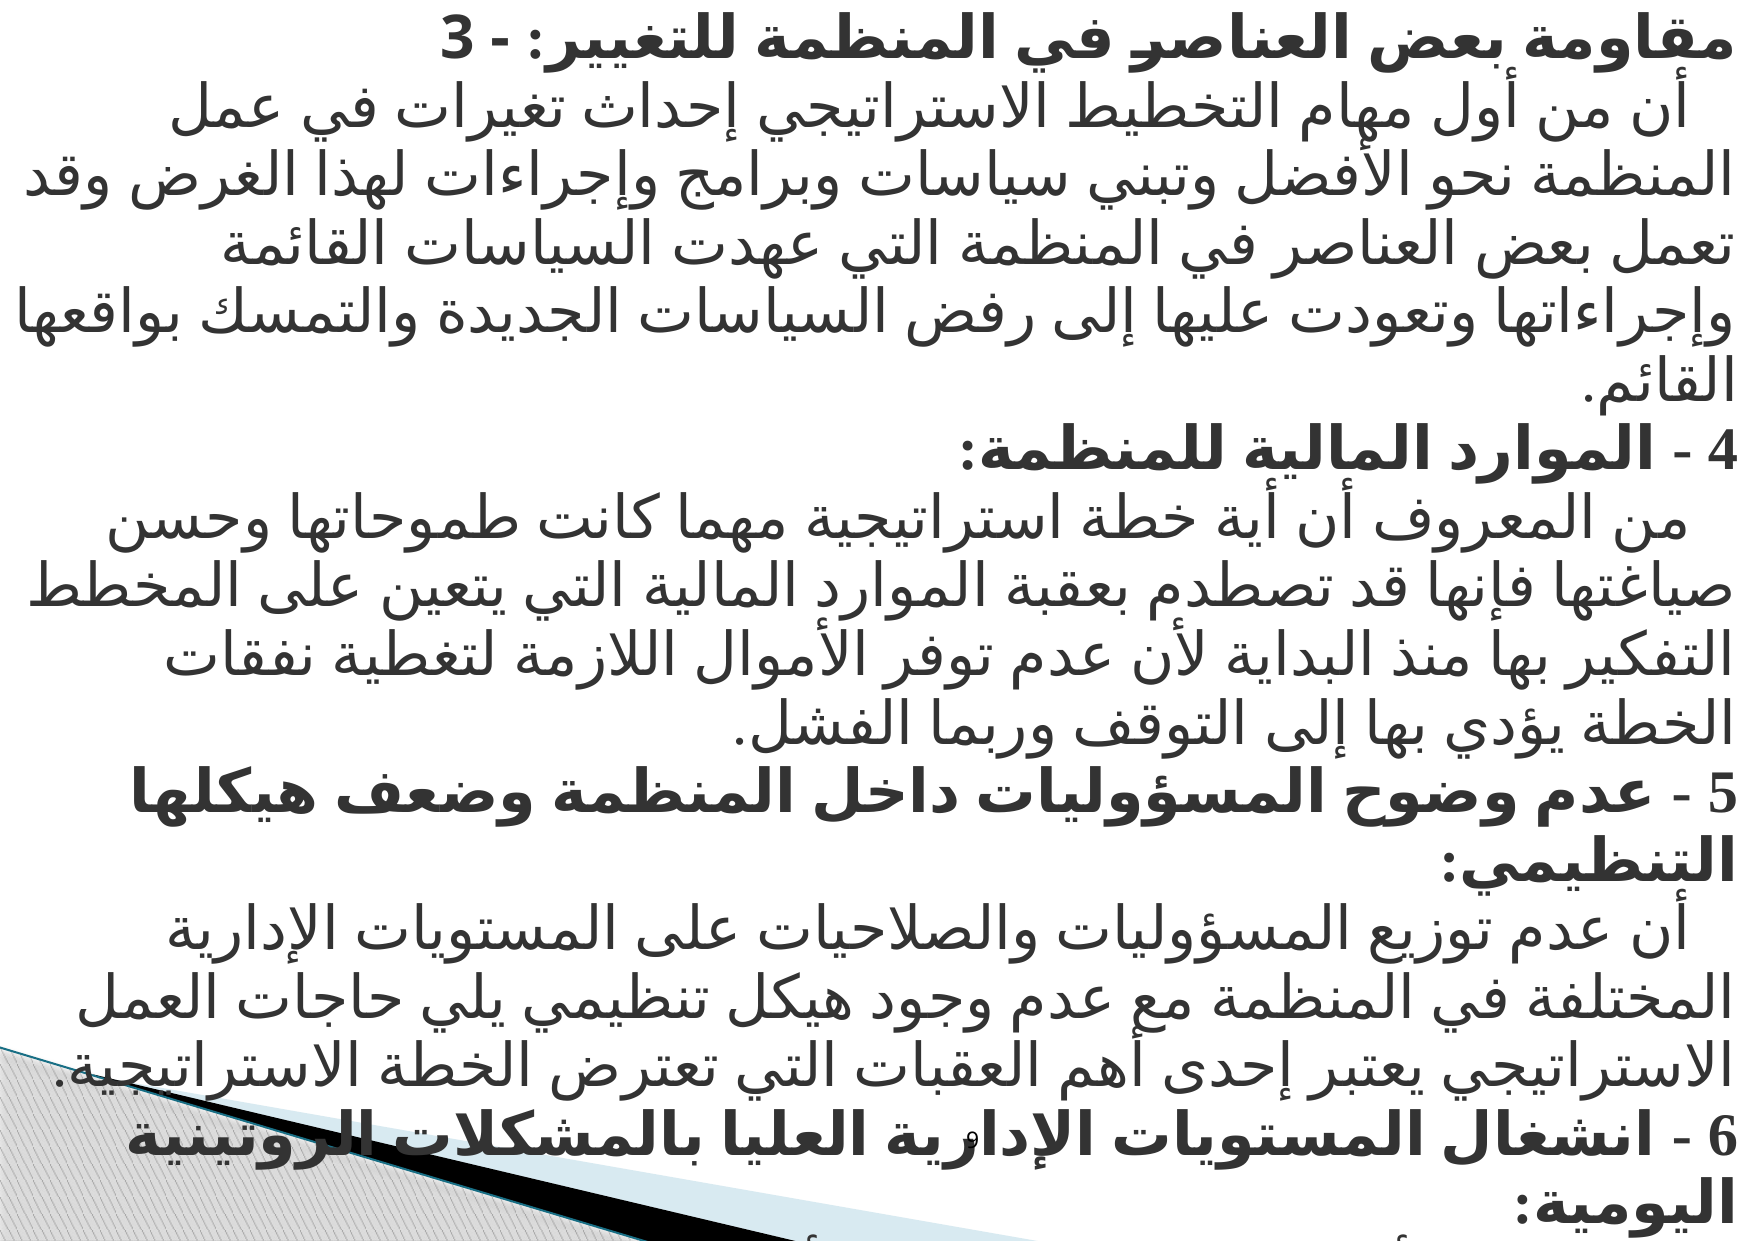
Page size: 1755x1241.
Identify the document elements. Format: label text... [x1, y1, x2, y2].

text_box 3 - مقاومة بعض العناصر في المنظمة للتغيير: أن من أول مهام التخطيط الاستراتيجي إحداث تغيرات في عمل المنظمة نحو الأفضل وتبني سياسات وبرامج وإجراءات لهذا الغرض وقد تعمل بعض العناصر في المنظمة التي عهدت السياسات القائمة وإجراءاتها وتعودت عليها إلى رفض السياسات الجديدة والتمسك بواقعها القائم. 4 - الموارد المالية للمنظمة: من المعروف أن أية خطة استراتيجية مهما كانت طموحاتها وحسن صياغتها فإنها قد تصطدم بعقبة الموارد المالية التي يتعين على المخطط التفكير بها منذ البداية لأن عدم توفر الأموال اللازمة لتغطية نفقات الخطة يؤدي بها إلى التوقف وربما الفشل. 5 - عدم وضوح المسؤوليات داخل المنظمة وضعف هيكلها التنظيمي: أن عدم توزيع المسؤوليات والصلاحيات على المستويات الإدارية المختلفة في المنظمة مع عدم وجود هيكل تنظيمي يلي حاجات العمل الاستراتيجي يعتبر إحدى أهم العقبات التي تعترض الخطة الاستراتيجية. 6 - انشغال المستويات الإدارية العليا بالمشكلات الروتينية اليومية: إن إعطاء الأعمال اليومية الاهتمام الأول وعدم الاكتراث بالمشکلات الاستراتيجية التي تنهض بها المنظمة وتعمل على تطورها يلهي المنظمة ويمنعها من الانصراف إلى وضع خطة استراتيجية تنهض بها إلى الأمام. [0, 0, 1740, 1241]
slide_number 9 [774, 437, 980, 1157]
